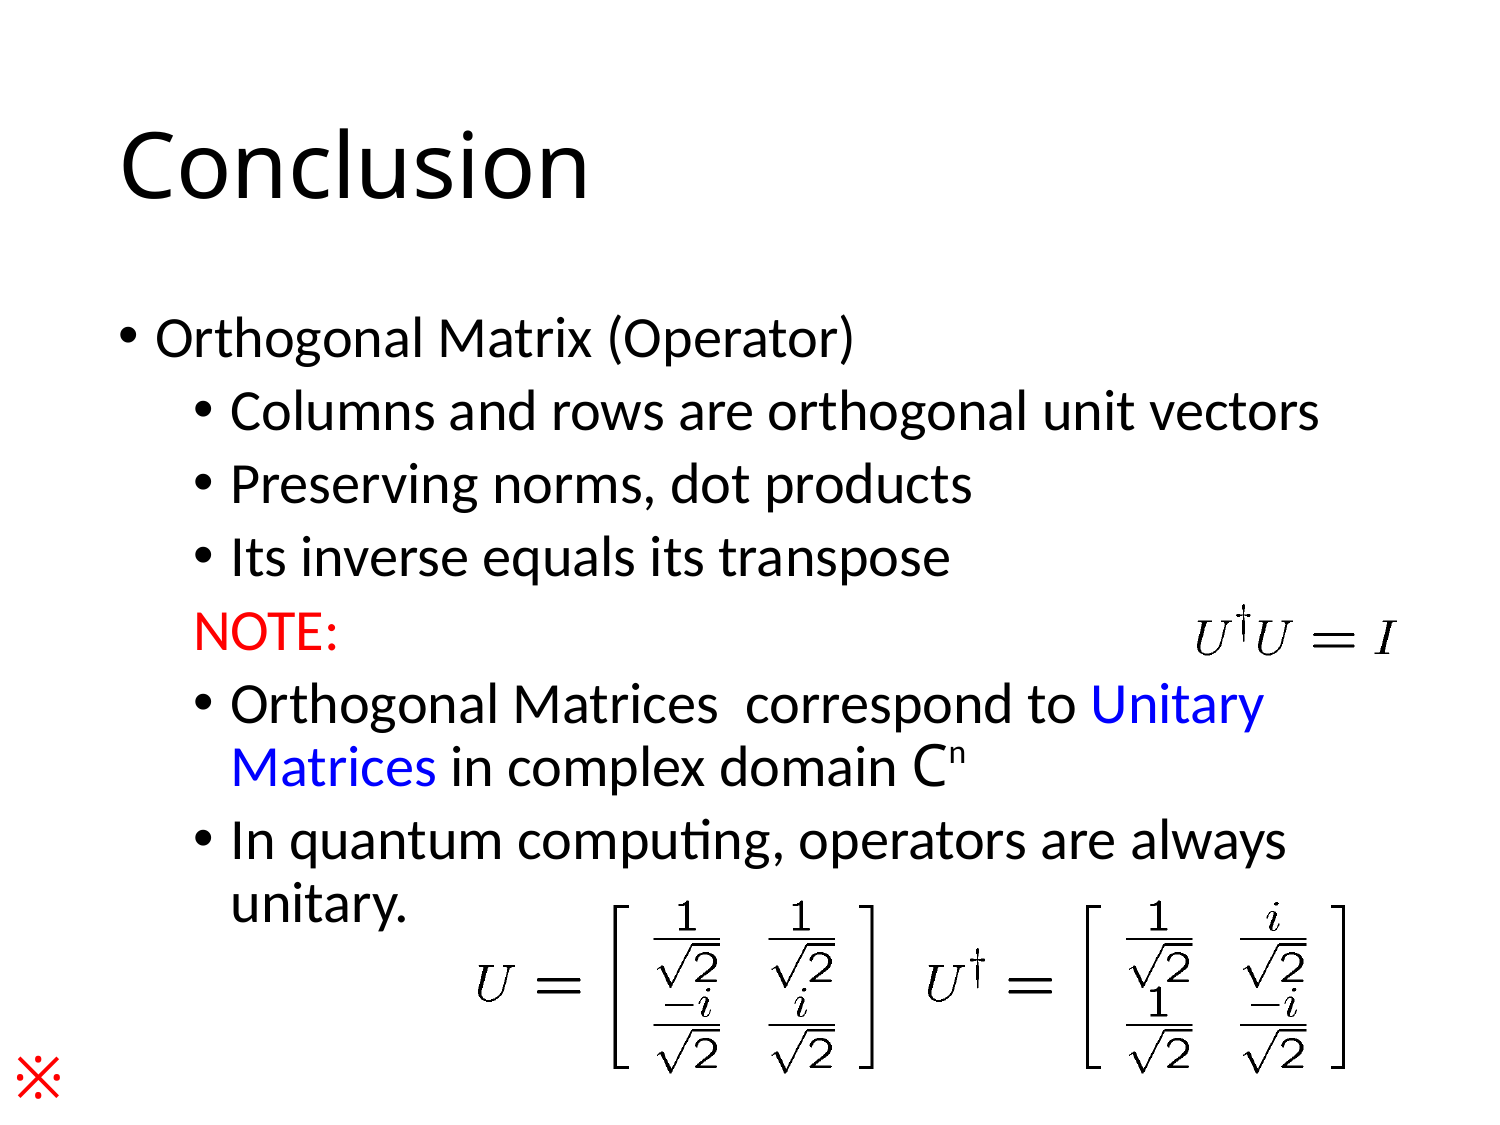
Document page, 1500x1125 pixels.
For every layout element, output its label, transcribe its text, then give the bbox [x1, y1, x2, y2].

title Conclusion [103, 59, 1397, 278]
picture [1196, 602, 1397, 657]
picture [475, 899, 874, 1074]
list Orthogonal Matrix (Operator) Columns and rows are orthogonal unit vectors Preserving norms, dot products Its inverse equals its transpose NOTE: Orthogonal Matrices correspond to Unitary Matrices in complex domain Cn In quantum computing, operators are always unitary. [103, 299, 1397, 1014]
text_box ※ [0, 1032, 69, 1118]
picture [925, 899, 1345, 1074]
